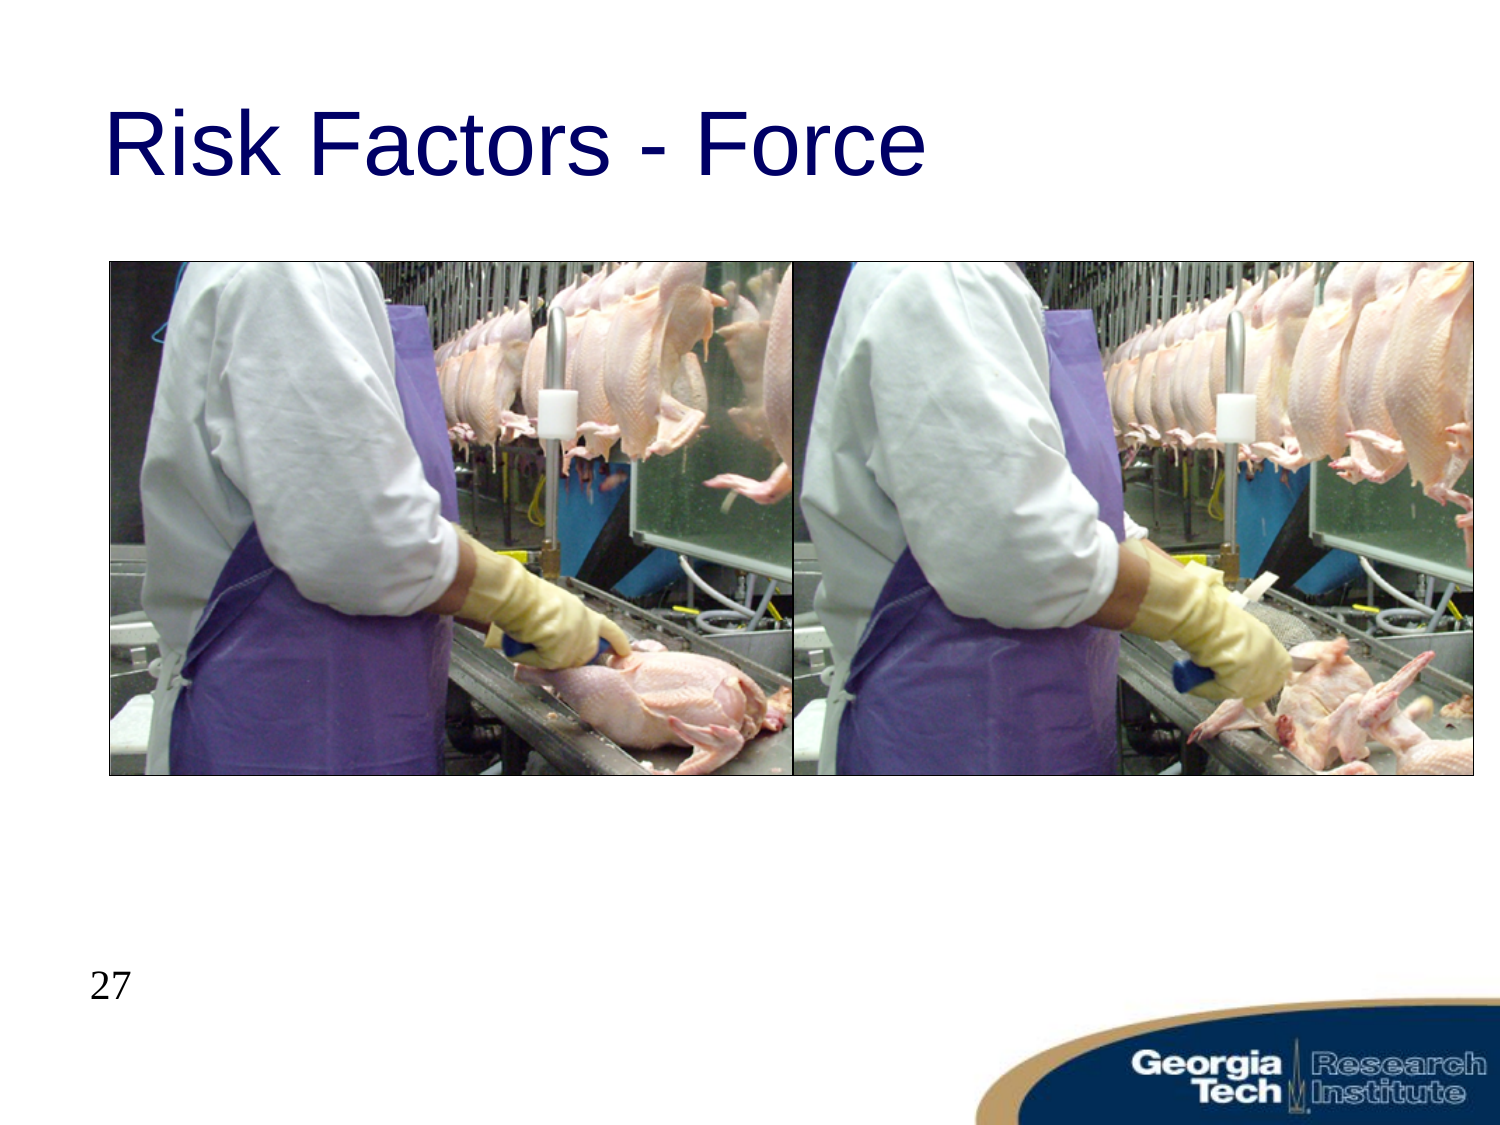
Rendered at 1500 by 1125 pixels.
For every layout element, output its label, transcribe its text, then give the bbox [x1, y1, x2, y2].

picture [0, 0, 1500, 1125]
title Risk Factors - Force [37, 45, 1425, 233]
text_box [110, 262, 1474, 776]
text_box 27 [74, 950, 163, 1015]
